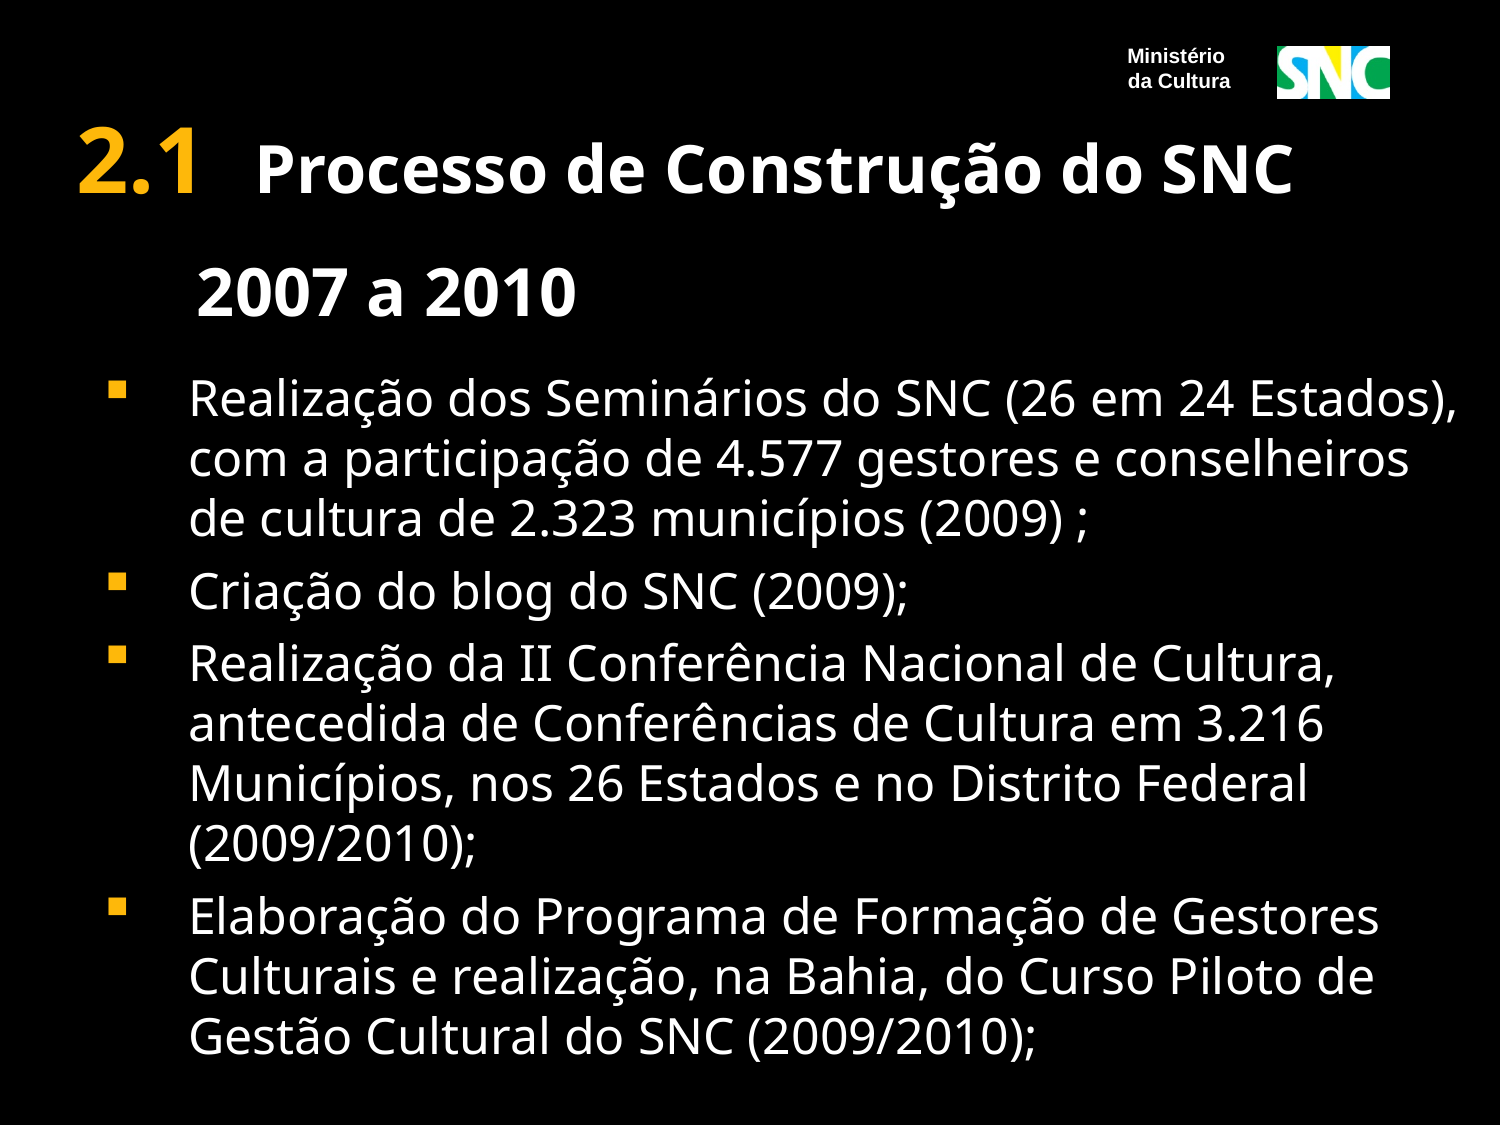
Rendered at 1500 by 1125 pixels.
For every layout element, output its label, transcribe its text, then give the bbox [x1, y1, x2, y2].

list 2.1 Processo de Construção do SNC 2007 a 2010 Realização dos Seminários do SNC (26 em 24 Estados), com a participação de 4.577 gestores e conselheiros de cultura de 2.323 municípios (2009) ; Criação do blog do SNC (2009); Realização da II Conferência Nacional de Cultura, antecedida de Conferências de Cultura em 3.216 Municípios, nos 26 Estados e no Distrito Federal (2009/2010); Elaboração do Programa de Formação de Gestores Culturais e realização, na Bahia, do Curso Piloto de Gestão Cultural do SNC (2009/2010); [64, 101, 1471, 1065]
text_box Ministério da Cultura [1113, 37, 1245, 101]
picture [1276, 46, 1391, 100]
